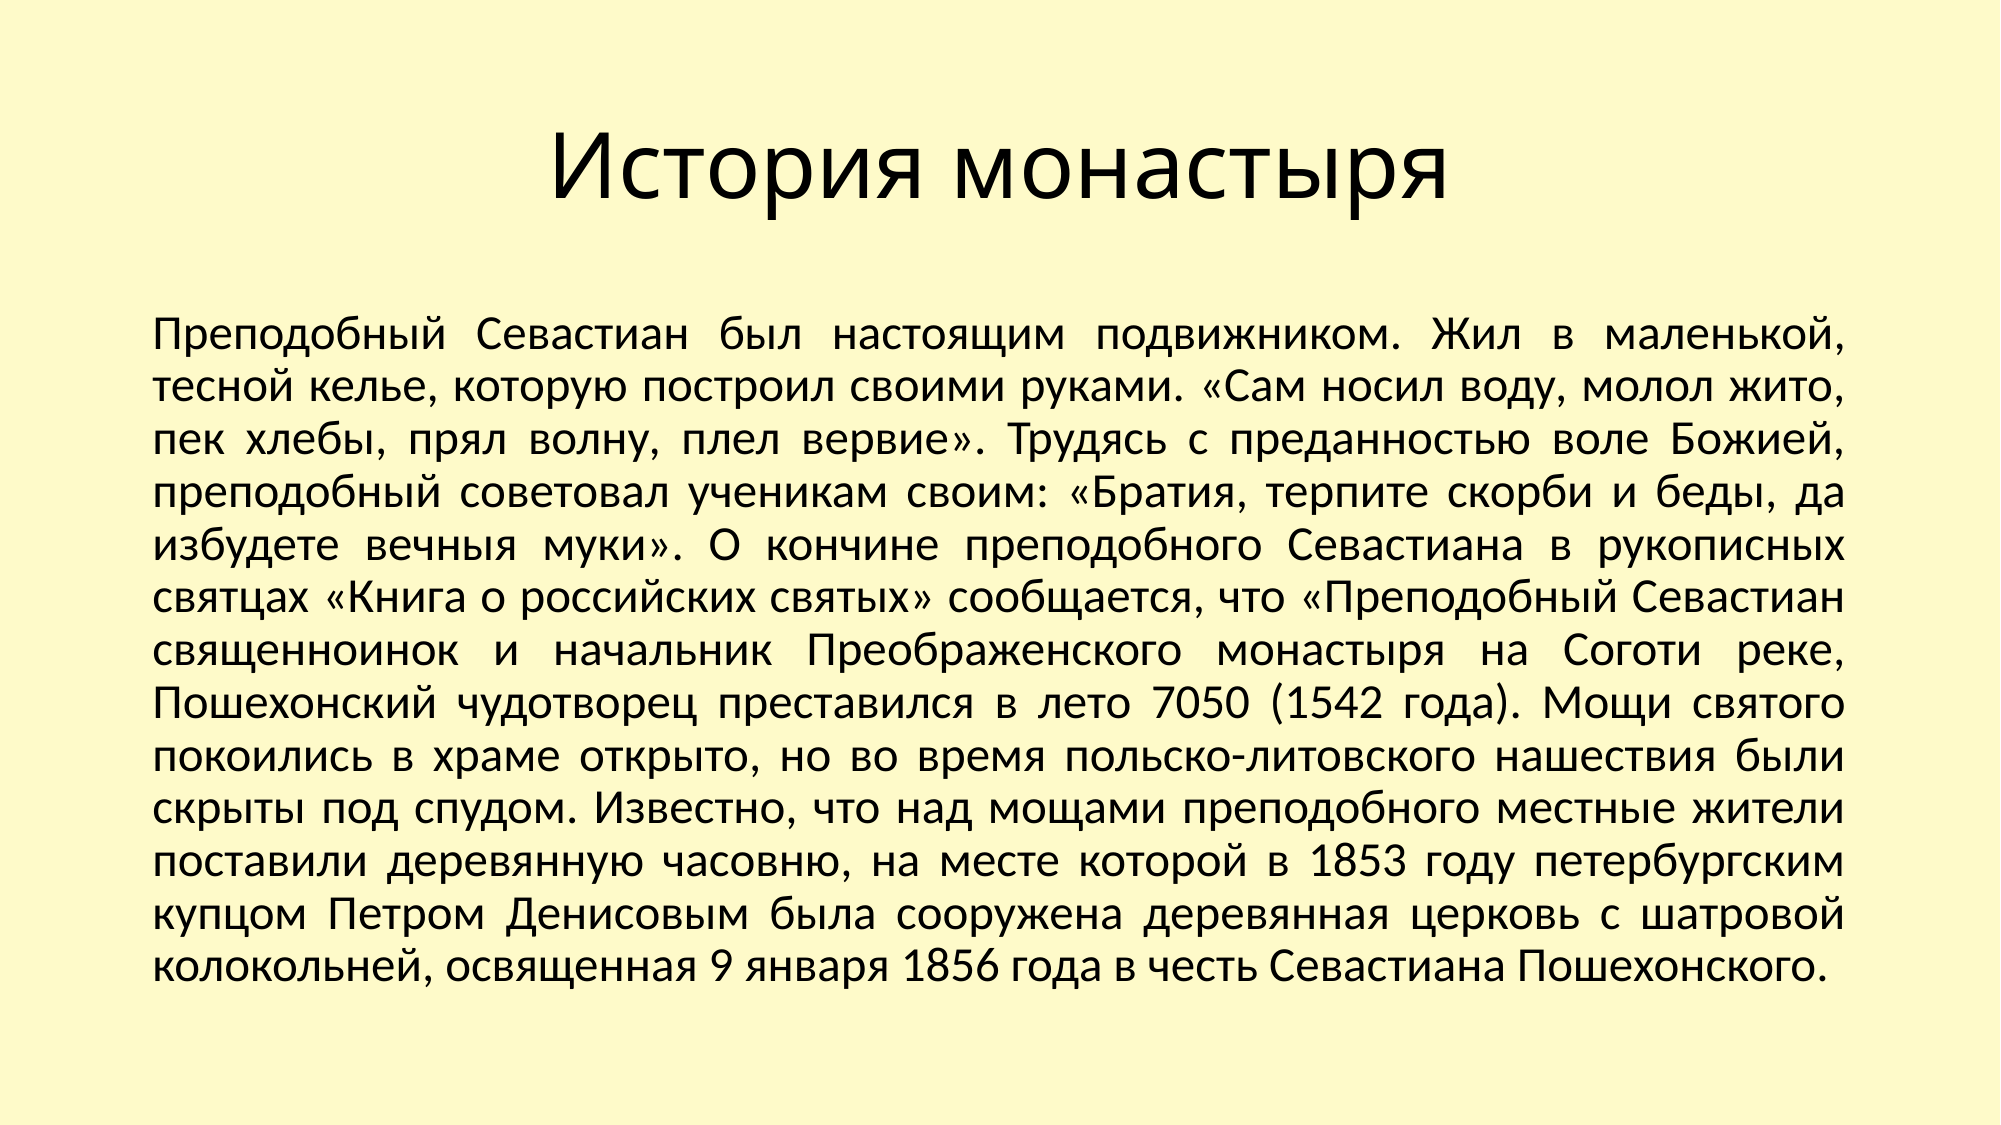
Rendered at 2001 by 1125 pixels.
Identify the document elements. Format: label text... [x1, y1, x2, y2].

list Преподобный Севастиан был настоящим подвижником. Жил в маленькой, тесной келье, которую построил своими руками. «Сам носил воду, молол жито, пек хлебы, прял волну, плел вервие». Трудясь с преданностью воле Божией, преподобный советовал ученикам своим: «Братия, терпите скорби и беды, да избудете вечныя муки». О кончине преподобного Севастиана в рукописных святцах «Книга о российских святых» сообщается, что «Преподобный Севастиан священноинок и начальник Преображенского монастыря на Соготи реке, Пошехонский чудотворец преставился в лето 7050 (1542 года). Мощи святого покоились в храме открыто, но во время польско-литовского нашествия были скрыты под спудом. Известно, что над мощами преподобного местные жители поставили деревянную часовню, на месте которой в 1853 году петербургским купцом Петром Денисовым была сооружена деревянная церковь с шатровой колокольней, освященная 9 января 1856 года в честь Севастиана Пошехонского. [137, 299, 1863, 1014]
title История монастыря [137, 59, 1863, 278]
